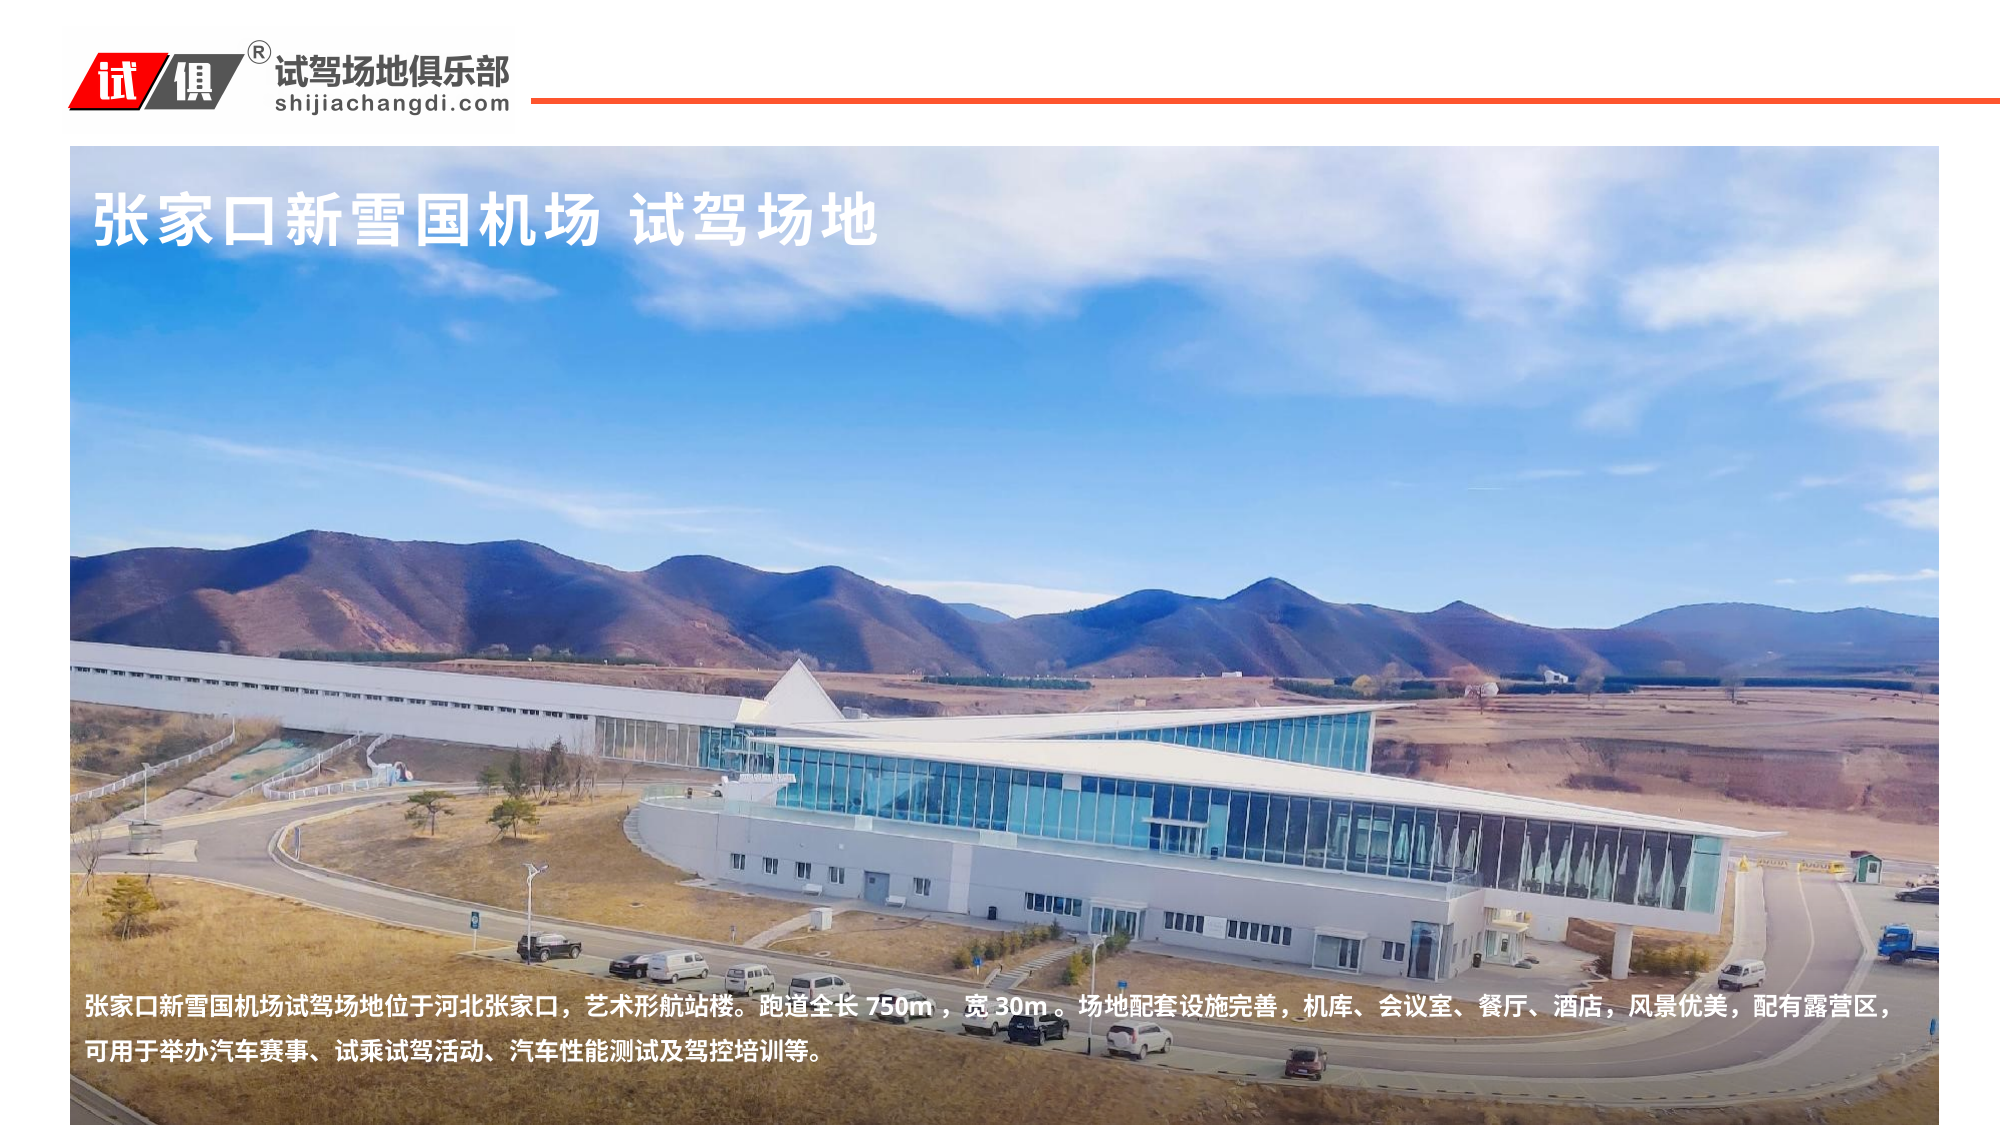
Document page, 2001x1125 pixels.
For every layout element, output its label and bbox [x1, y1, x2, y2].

picture [70, 146, 1939, 1125]
picture [53, 26, 531, 134]
